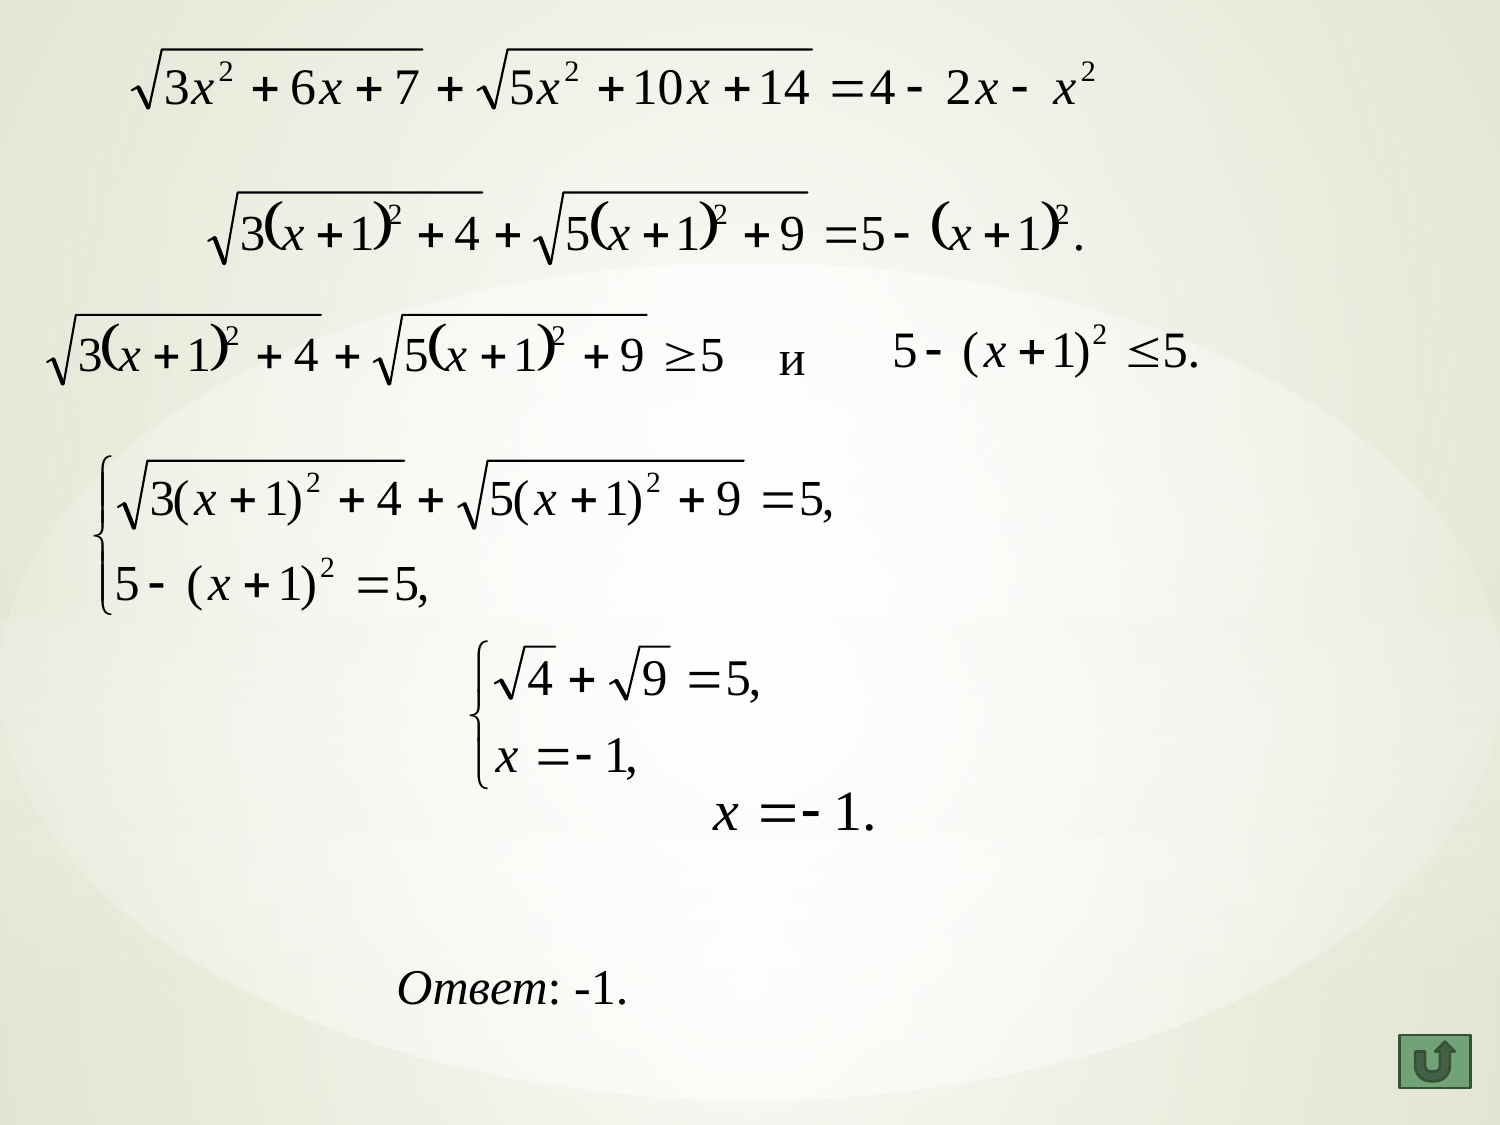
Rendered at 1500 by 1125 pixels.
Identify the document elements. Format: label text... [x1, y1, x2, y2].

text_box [37, 301, 732, 396]
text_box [457, 629, 771, 802]
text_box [121, 36, 1107, 122]
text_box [198, 178, 1092, 276]
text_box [885, 312, 1210, 390]
text_box [1398, 1034, 1472, 1089]
text_box и [763, 317, 821, 393]
text_box Ответ: -1. [375, 938, 644, 1022]
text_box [81, 442, 843, 629]
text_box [701, 778, 887, 845]
